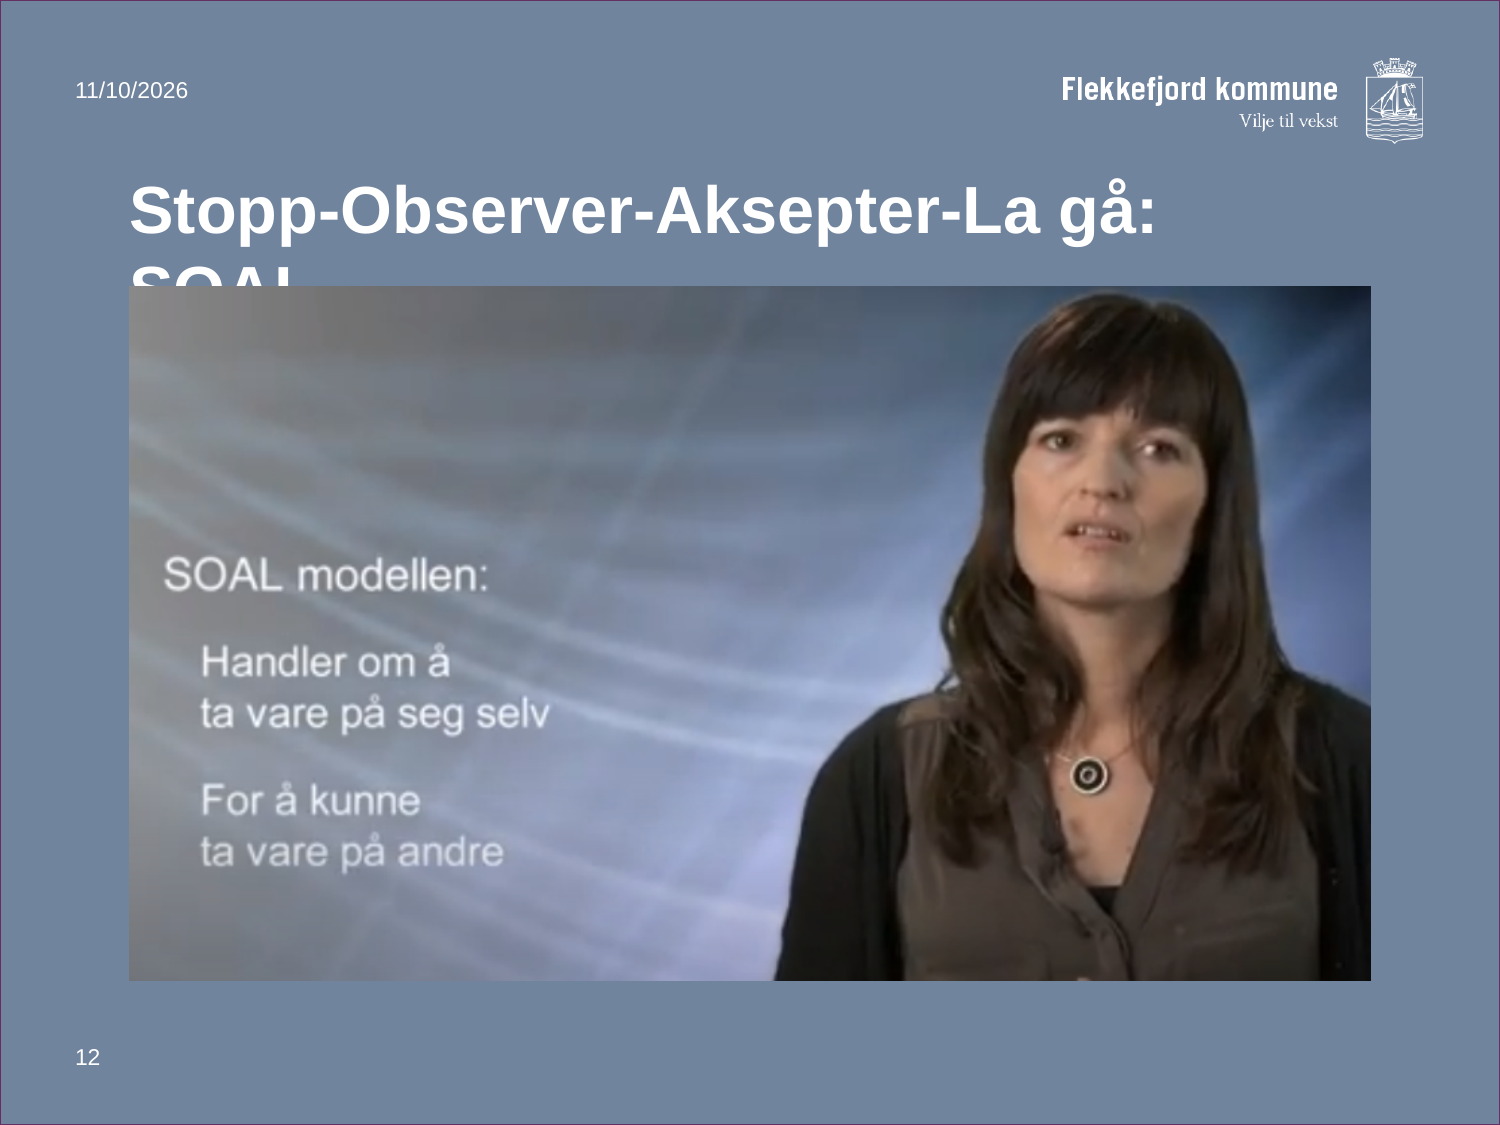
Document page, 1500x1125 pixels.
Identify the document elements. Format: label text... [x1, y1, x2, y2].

slide_number 12 [75, 1042, 147, 1125]
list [129, 286, 1371, 981]
title Stopp-Observer-Aksepter-La gå: SOAL [129, 166, 1382, 287]
picture [1063, 58, 1423, 144]
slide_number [75, 75, 431, 105]
